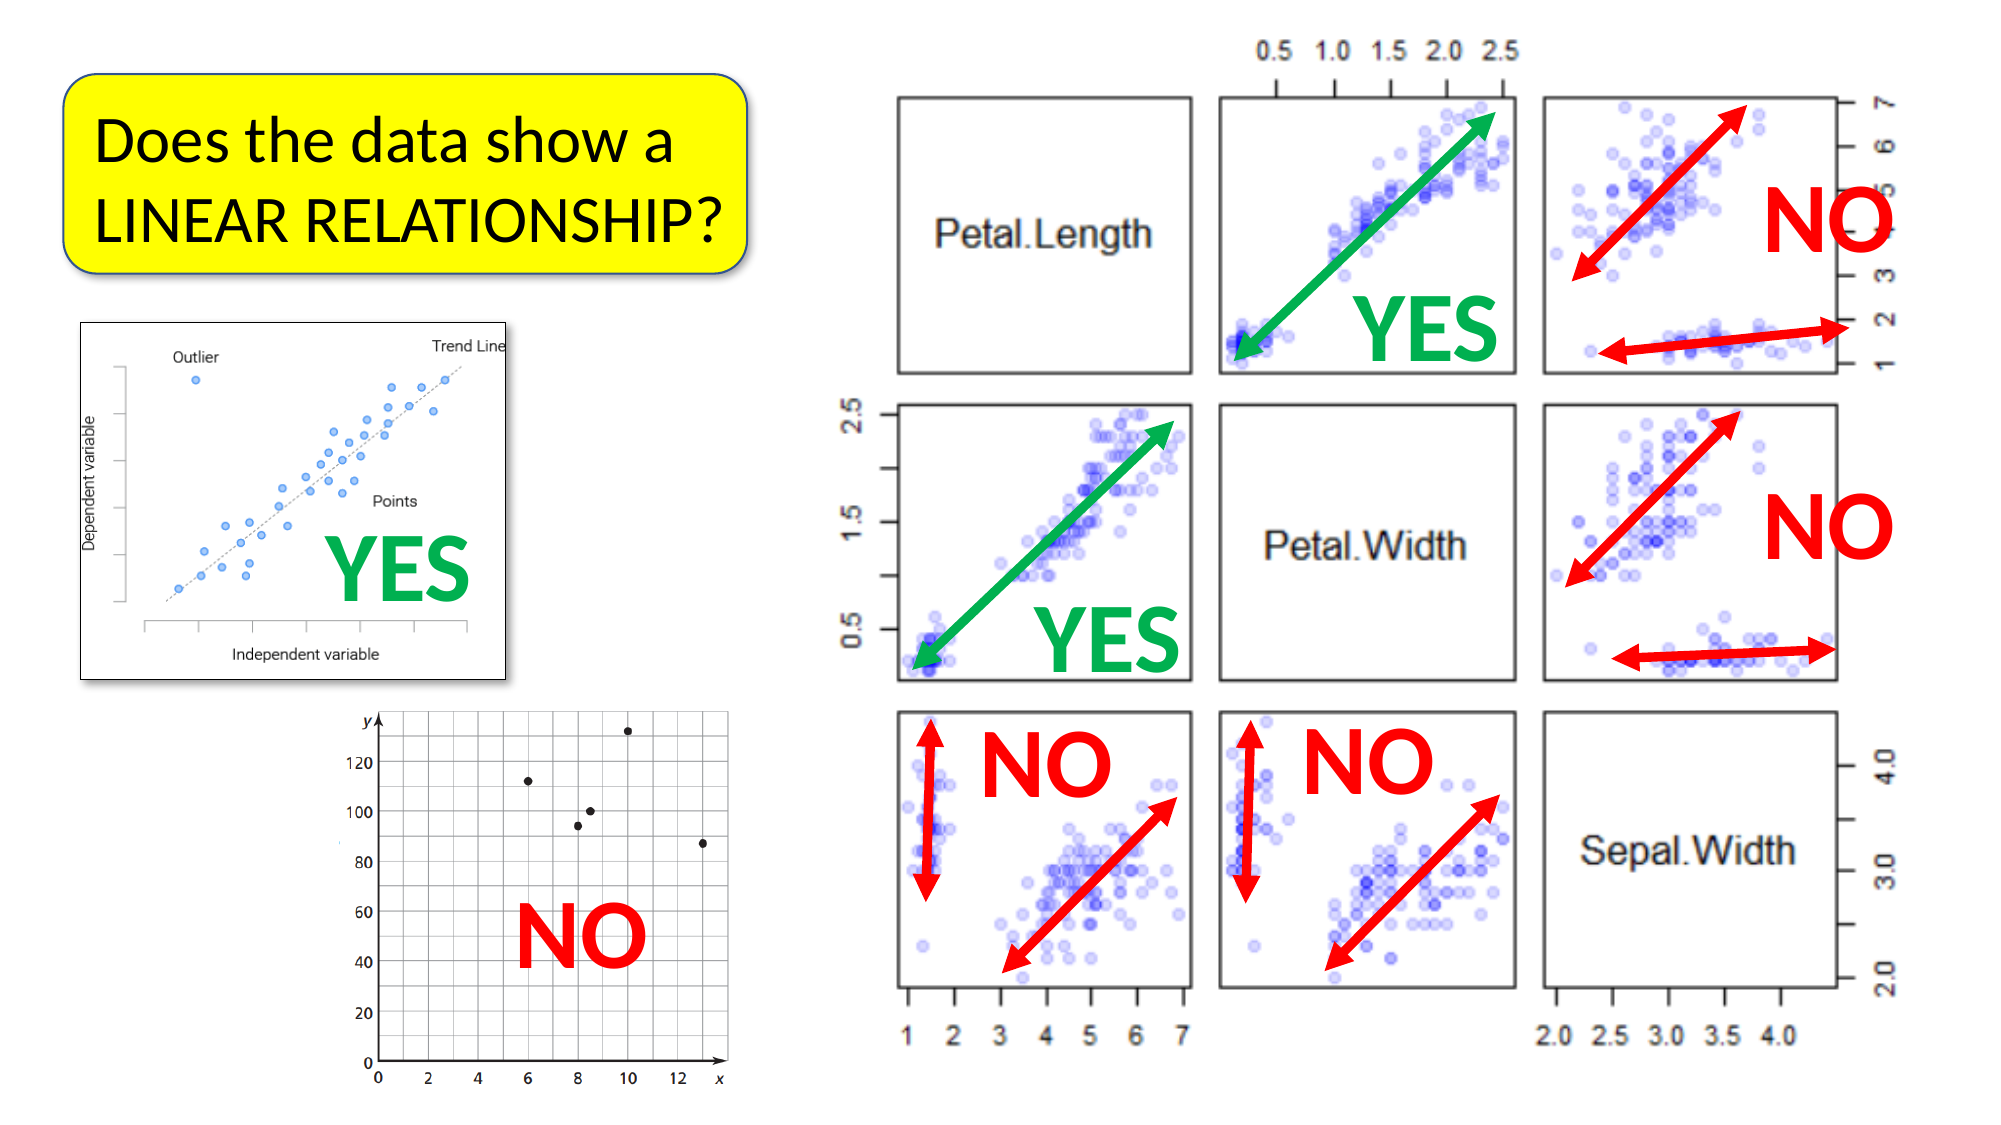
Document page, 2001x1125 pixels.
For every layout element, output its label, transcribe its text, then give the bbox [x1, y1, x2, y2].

text_box [62, 73, 742, 275]
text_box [912, 420, 1175, 670]
picture [790, 0, 1960, 1101]
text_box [1245, 719, 1251, 904]
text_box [1571, 104, 1748, 282]
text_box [1611, 649, 1837, 659]
picture [339, 700, 735, 1087]
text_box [1324, 794, 1501, 972]
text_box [925, 718, 931, 903]
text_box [1233, 111, 1496, 362]
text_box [1597, 327, 1850, 354]
text_box Does the data show a LINEAR RELATIONSHIP? [80, 88, 748, 264]
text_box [1001, 796, 1178, 974]
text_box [1564, 410, 1741, 588]
picture [80, 322, 506, 680]
